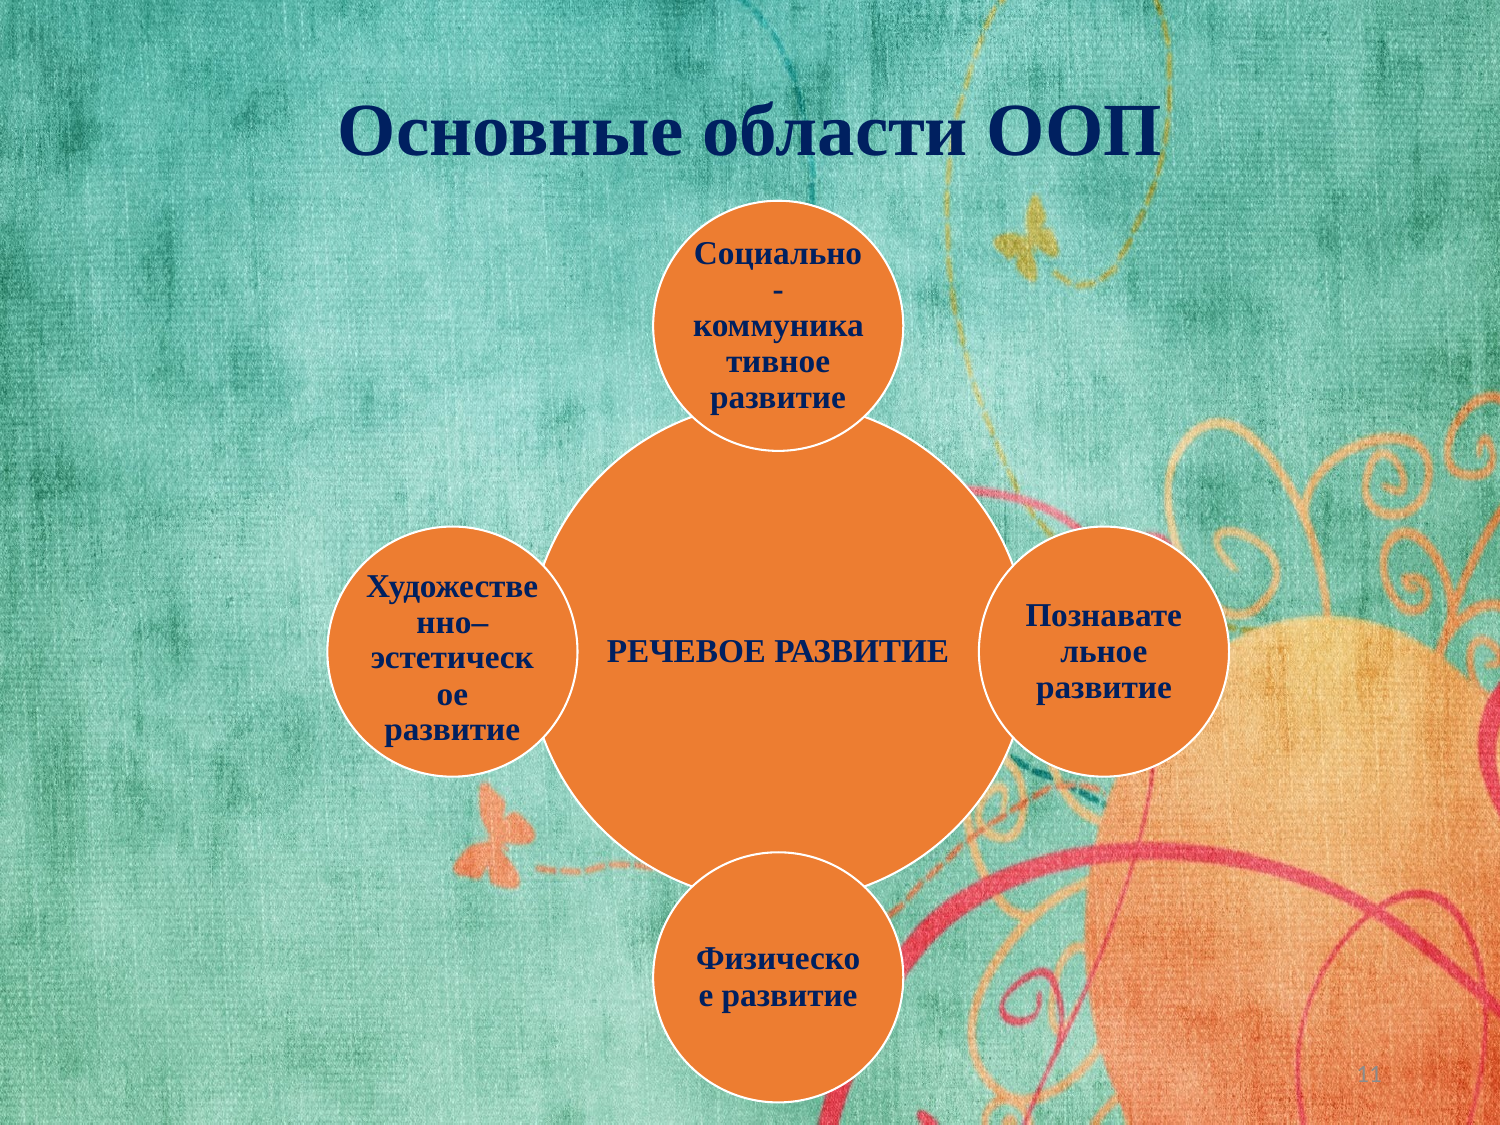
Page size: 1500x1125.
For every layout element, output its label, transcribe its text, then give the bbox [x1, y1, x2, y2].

picture [0, 0, 1500, 1125]
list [103, 200, 1454, 1103]
title Основные области ООП [103, 28, 1397, 200]
